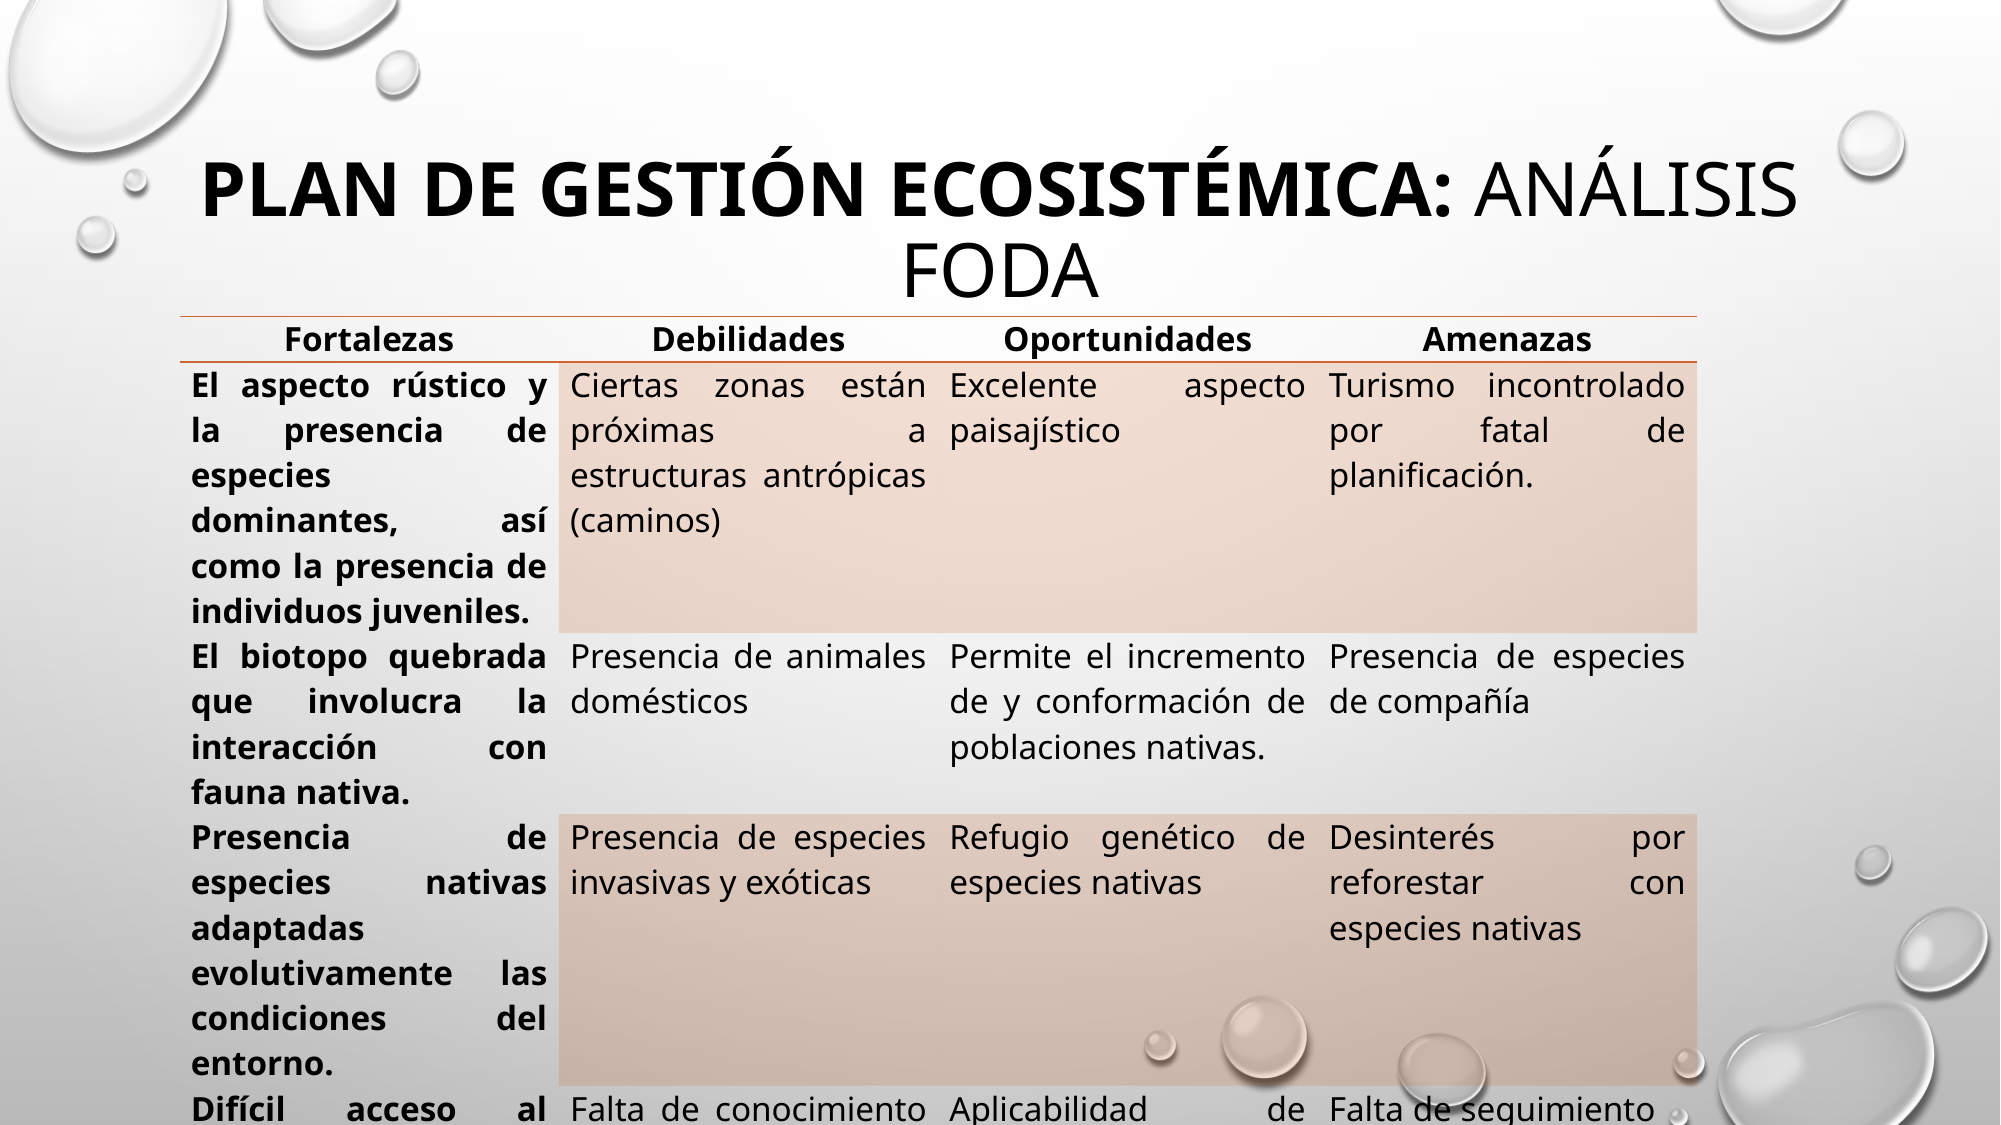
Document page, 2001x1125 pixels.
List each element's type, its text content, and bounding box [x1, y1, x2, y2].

title Plan de Gestión Ecosistémica: Análisis FODA [149, 101, 1851, 364]
table_cell Ciertas zonas están próximas a estructuras antrópicas (caminos) [559, 363, 938, 633]
table_cell Falta de conocimiento acerca del ecosistema [559, 1086, 938, 1125]
table_header Debilidades [559, 317, 938, 361]
table_header Amenazas [1318, 317, 1697, 361]
picture [0, 0, 2000, 1125]
table_cell Presencia de animales domésticos [559, 633, 938, 814]
table_cell Presencia de especies de compañía [1318, 633, 1697, 814]
table_cell El aspecto rústico y la presencia de especies dominantes, así como la presencia de individuos juveniles. [180, 363, 559, 633]
table_header Oportunidades [938, 317, 1318, 361]
table_cell Desinterés por reforestar con especies nativas [1318, 814, 1697, 1086]
table_cell Aplicabilidad de proyectos de recuperación ambiental [938, 1086, 1318, 1125]
table_cell El biotopo quebrada que involucra la interacción con fauna nativa. [180, 633, 559, 814]
table_cell Excelente aspecto paisajístico [938, 363, 1318, 633]
table_header Fortalezas [180, 317, 559, 361]
table_cell Permite el incremento de y conformación de poblaciones nativas. [938, 633, 1318, 814]
table_cell Presencia de especies invasivas y exóticas [559, 814, 938, 1086]
table_cell Refugio genético de especies nativas [938, 814, 1318, 1086]
table_cell Turismo incontrolado por fatal de planificación. [1318, 363, 1697, 633]
table_cell Presencia de especies nativas adaptadas evolutivamente las condiciones del entorno. [180, 814, 559, 1086]
table_cell Falta de seguimiento [1318, 1086, 1697, 1125]
table_cell Difícil acceso al ecosistema [180, 1086, 559, 1125]
